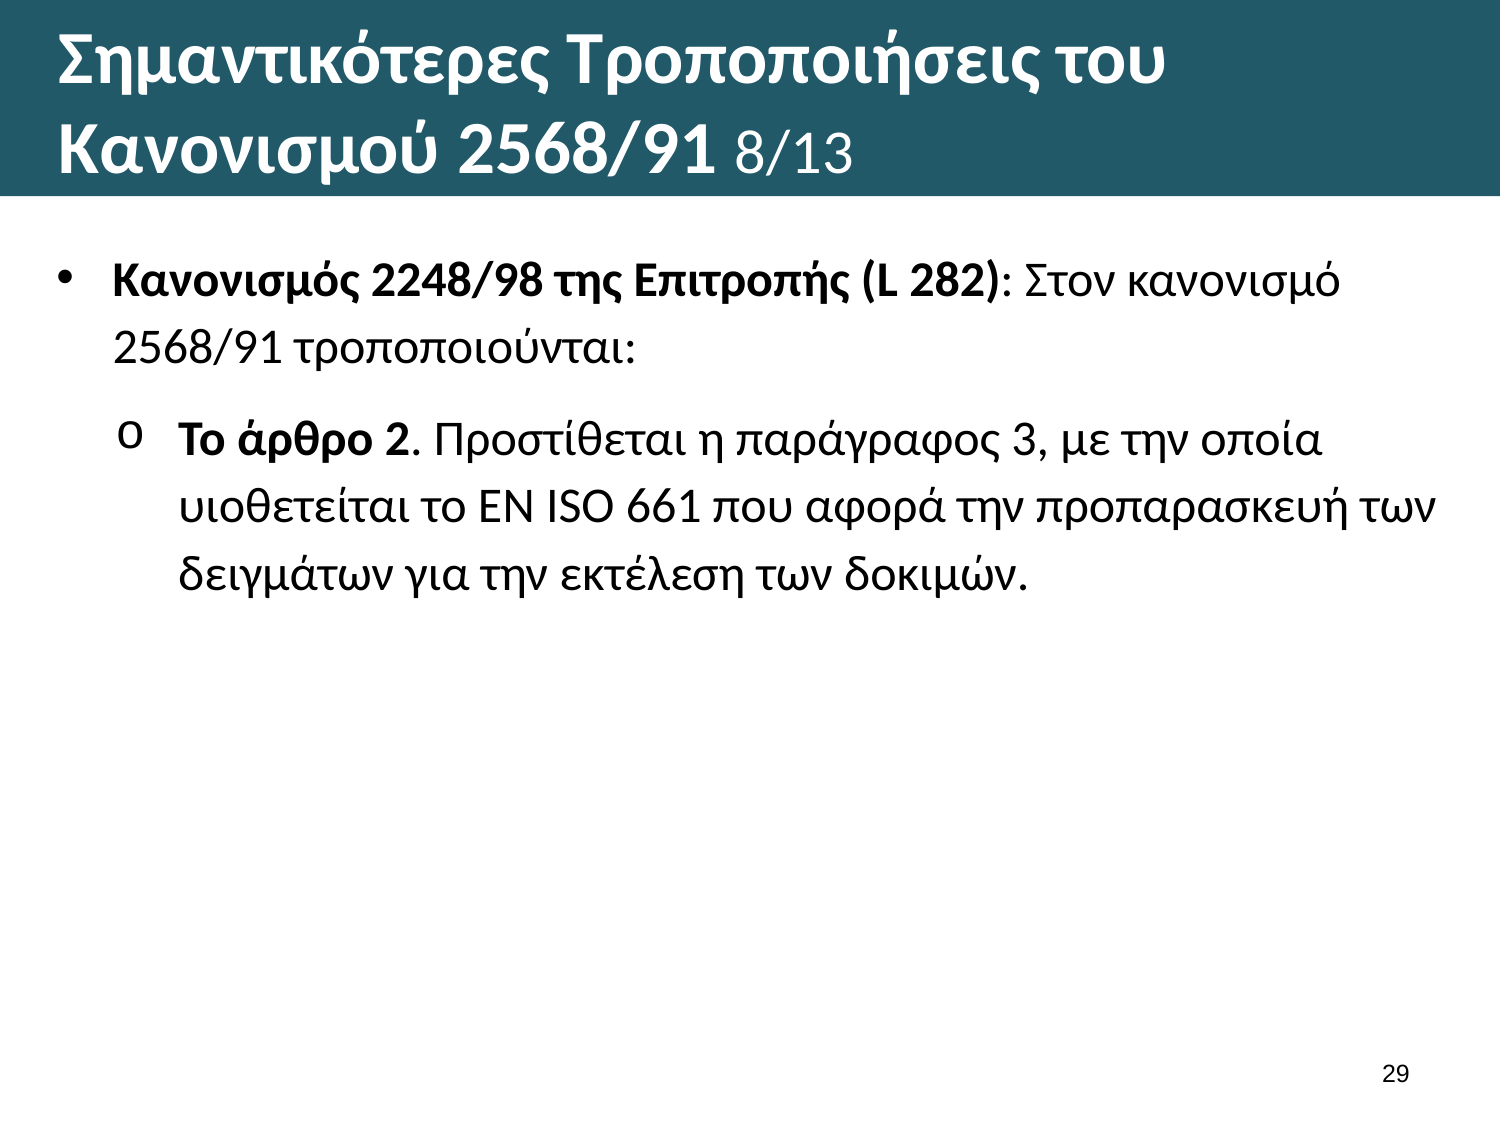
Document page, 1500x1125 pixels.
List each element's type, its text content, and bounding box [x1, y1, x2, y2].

title Σημαντικότερες Τροποποιήσεις του Κανονισμού 2568/91 8/13 [0, 0, 1500, 197]
slide_number 28 [1074, 1047, 1425, 1103]
list Κανονισμός 2248/98 της Επιτροπής (L 282): Στον κανονισμό 2568/91 τροποποιούνται: Το άρθρο 2. Προστίθεται η παράγραφος 3, με την οποία υιοθετείται το ΕΝ ISO 661 που αφορά την προπαρασκευή των δειγμάτων για την εκτέλεση των δοκιμών. [41, 231, 1459, 1047]
